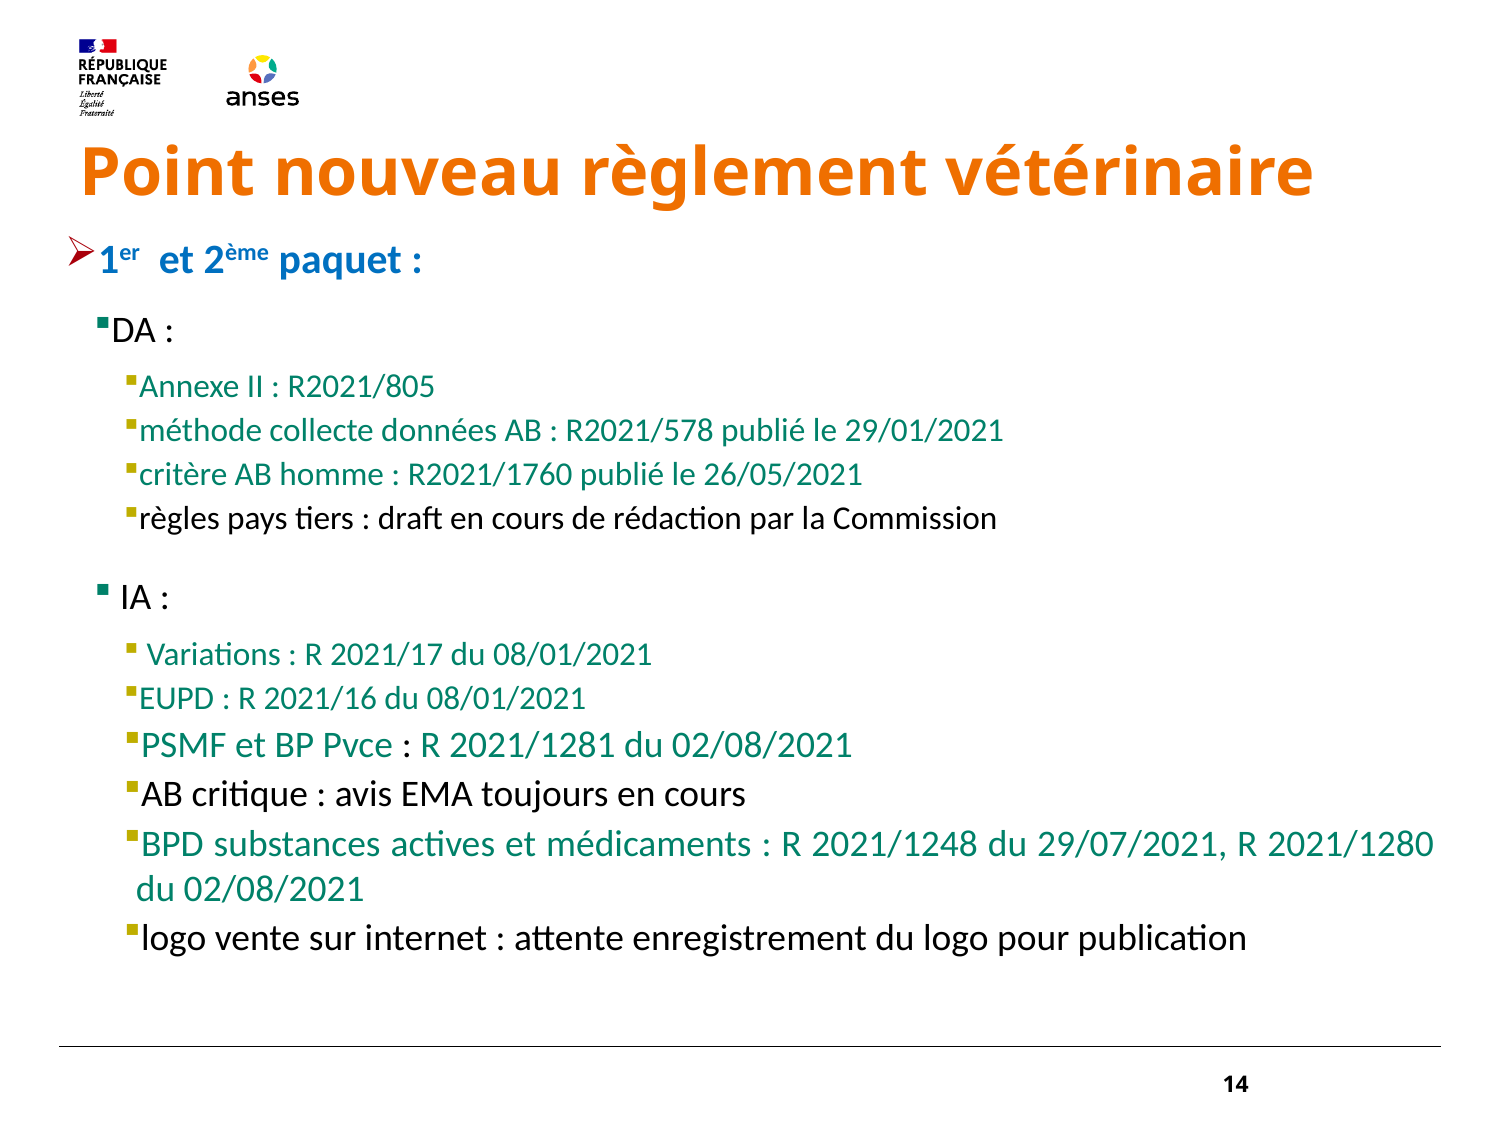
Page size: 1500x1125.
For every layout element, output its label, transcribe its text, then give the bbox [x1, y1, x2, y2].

list 1er et 2ème paquet : DA : Annexe II : R2021/805 méthode collecte données AB : R2021/578 publié le 29/01/2021 critère AB homme : R2021/1760 publié le 26/05/2021 règles pays tiers : draft en cours de rédaction par la Commission IA : Variations : R 2021/17 du 08/01/2021 EUPD : R 2021/16 du 08/01/2021 PSMF et BP Pvce : R 2021/1281 du 02/08/2021 AB critique : avis EMA toujours en cours BPD substances actives et médicaments : R 2021/1248 du 29/07/2021, R 2021/1280 du 02/08/2021 logo vente sur internet : attente enregistrement du logo pour publication [64, 231, 1436, 994]
slide_number 14 [1027, 1046, 1249, 1125]
picture [63, 23, 182, 142]
text_box Point nouveau règlement vétérinaire [64, 121, 1500, 214]
